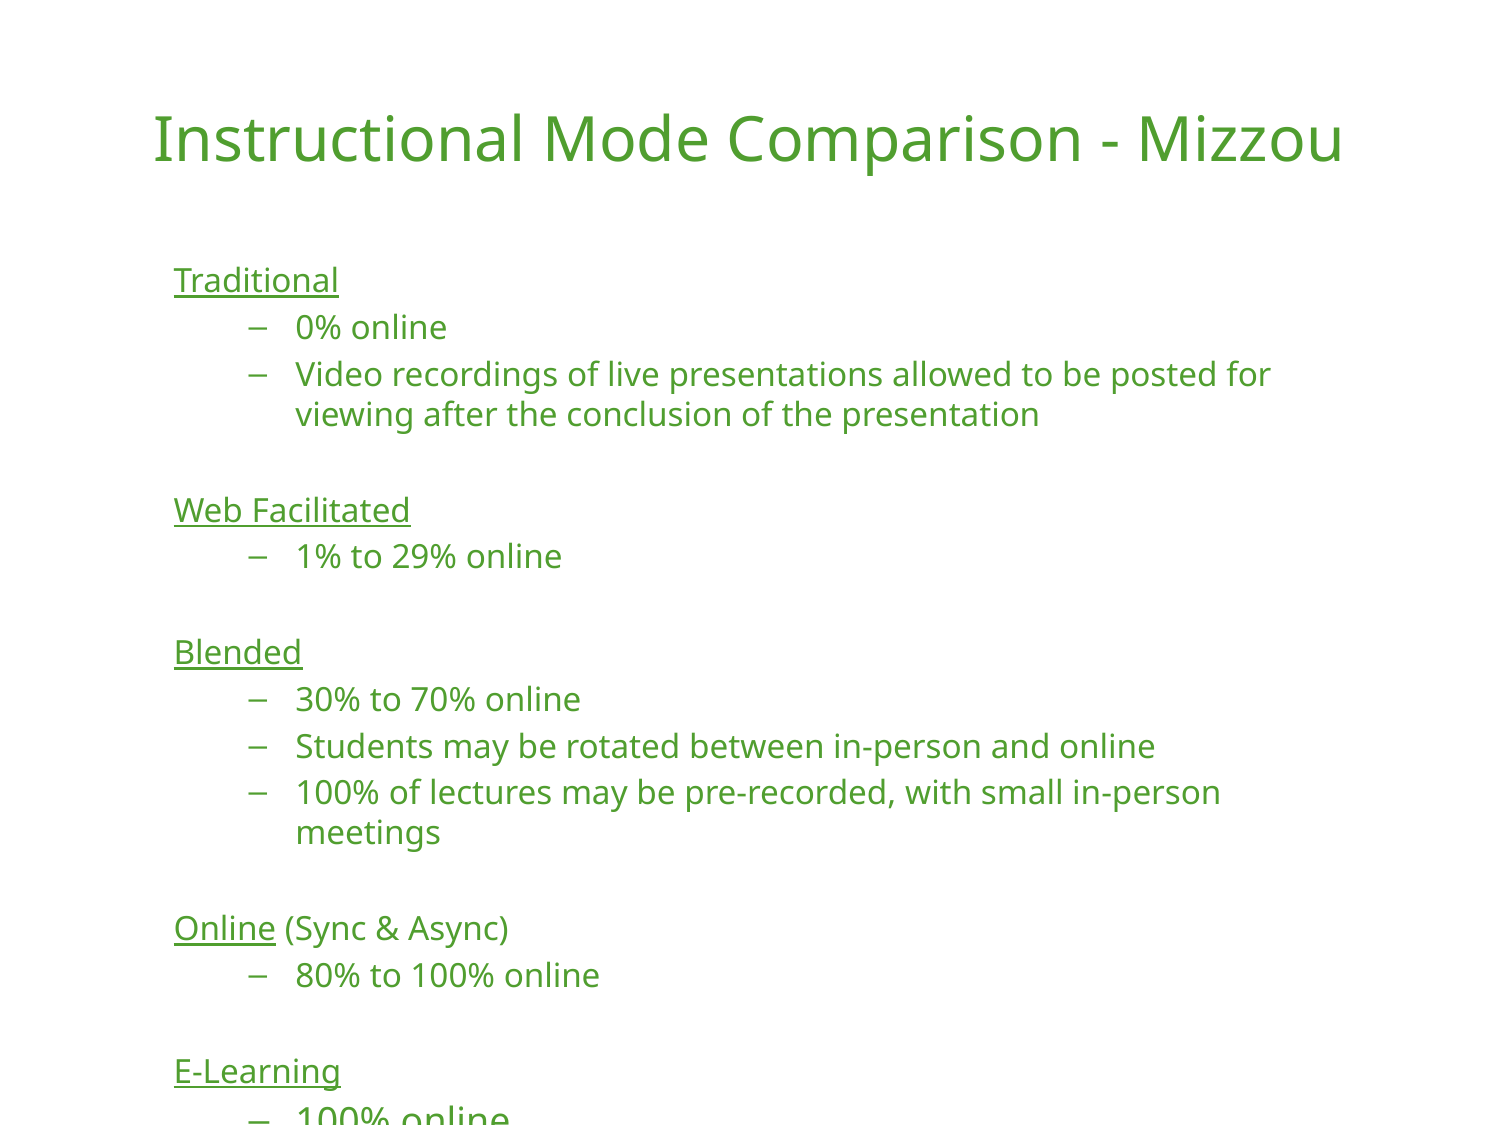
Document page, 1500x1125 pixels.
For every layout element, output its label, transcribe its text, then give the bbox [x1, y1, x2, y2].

list Instructional Mode Comparison - Mizzou [78, 100, 1422, 196]
list Traditional 0% online Video recordings of live presentations allowed to be posted for viewing after the conclusion of the presentation Web Facilitated 1% to 29% online Blended 30% to 70% online Students may be rotated between in-person and online 100% of lectures may be pre-recorded, with small in-person meetings Online (Sync & Async) 80% to 100% online E-Learning 100% online [158, 252, 1315, 1026]
